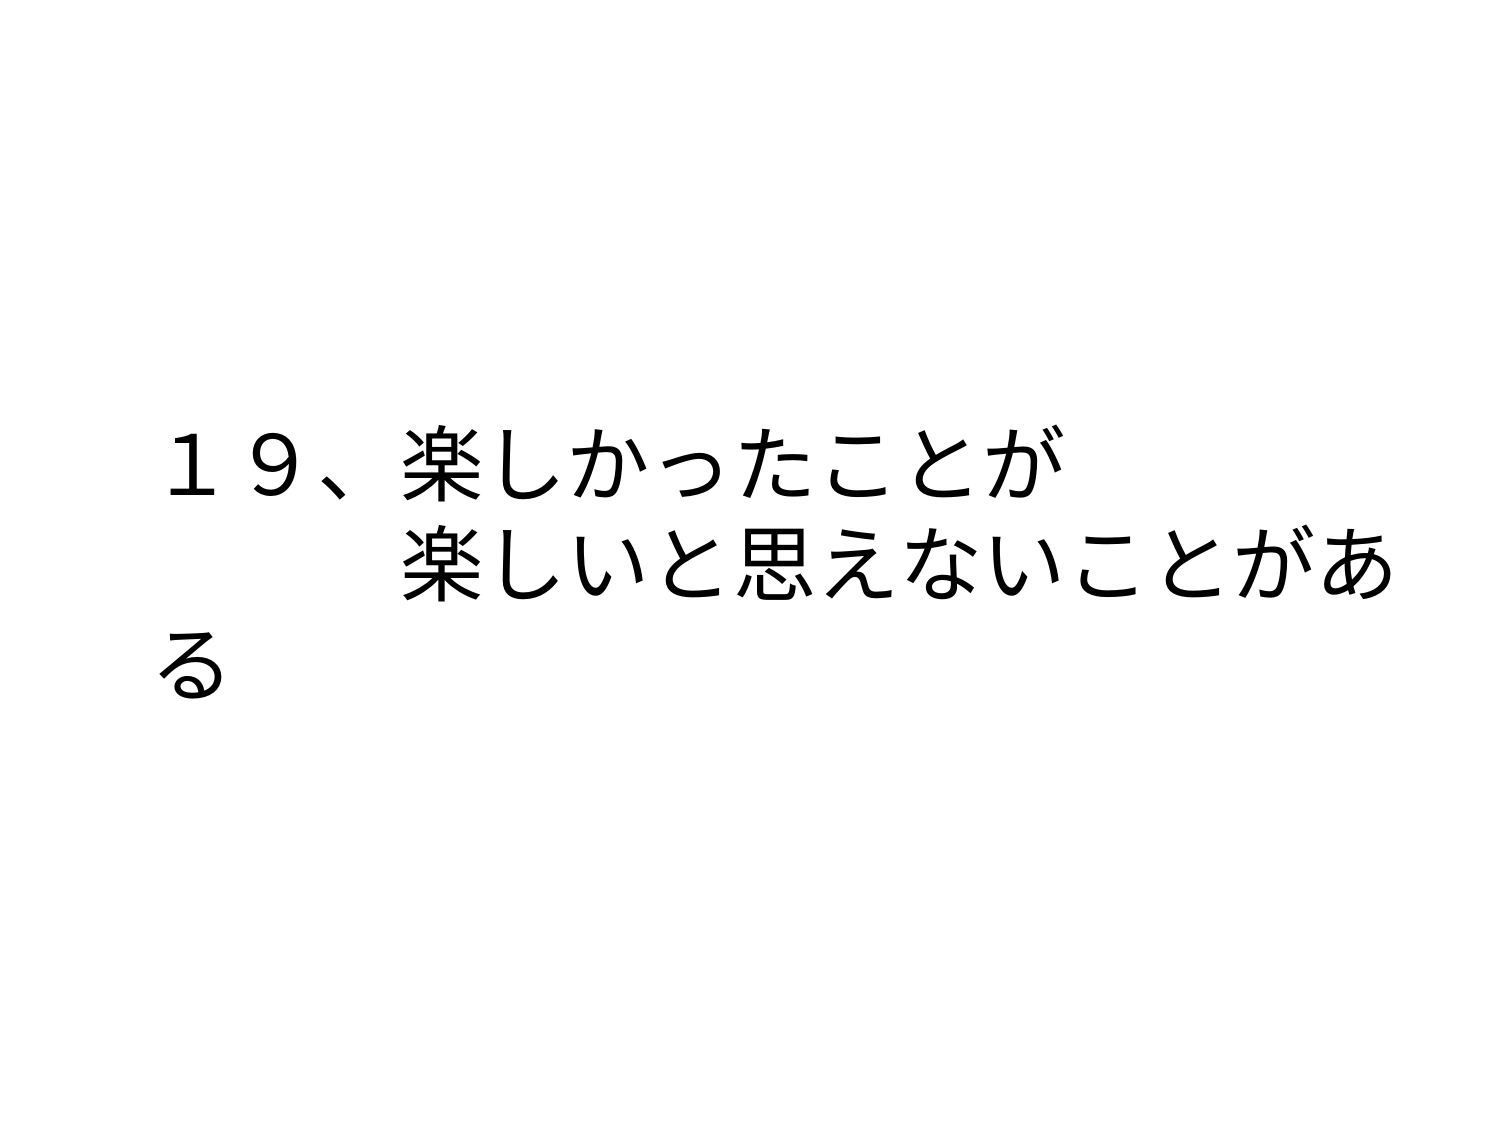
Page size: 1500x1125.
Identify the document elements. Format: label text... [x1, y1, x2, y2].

title １９、楽しかったことが 楽しいと思えないことがある [135, 397, 1424, 728]
